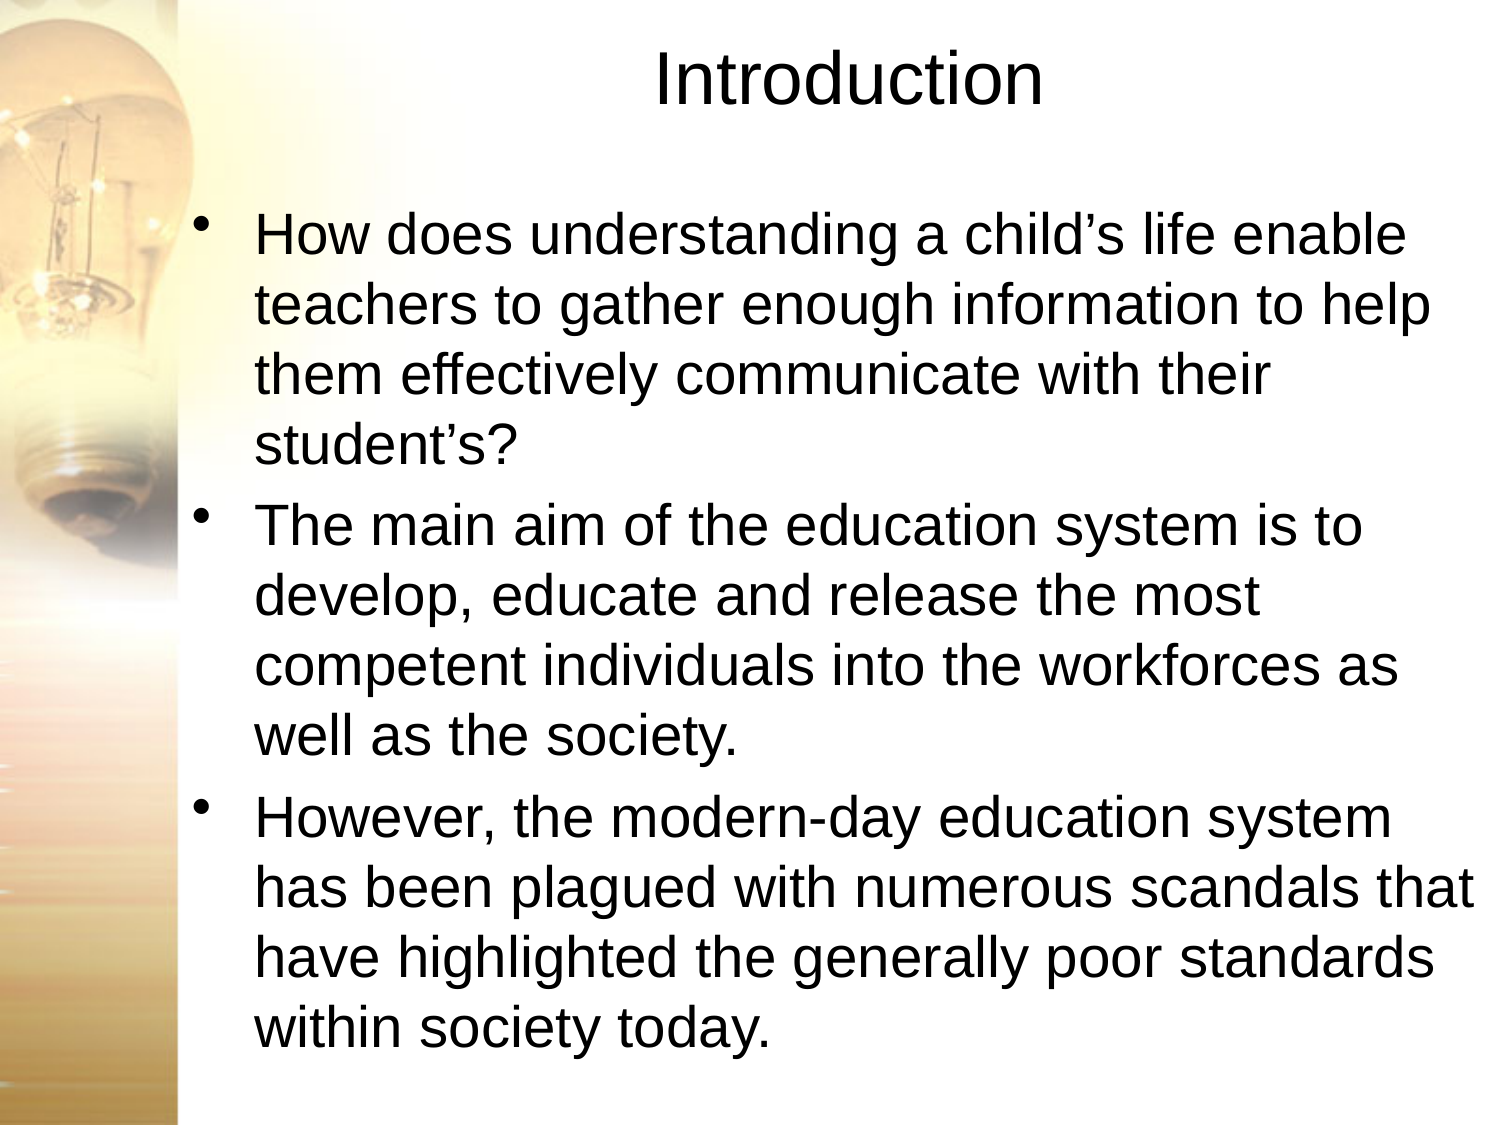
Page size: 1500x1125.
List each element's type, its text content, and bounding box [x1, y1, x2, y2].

list How does understanding a child’s life enable teachers to gather enough information to help them effectively communicate with their student’s? The main aim of the education system is to develop, educate and release the most competent individuals into the workforces as well as the society. However, the modern-day education system has been plagued with numerous scandals that have highlighted the generally poor standards within society today. [174, 187, 1500, 1125]
title Introduction [225, 0, 1475, 150]
picture [0, 0, 1500, 1125]
